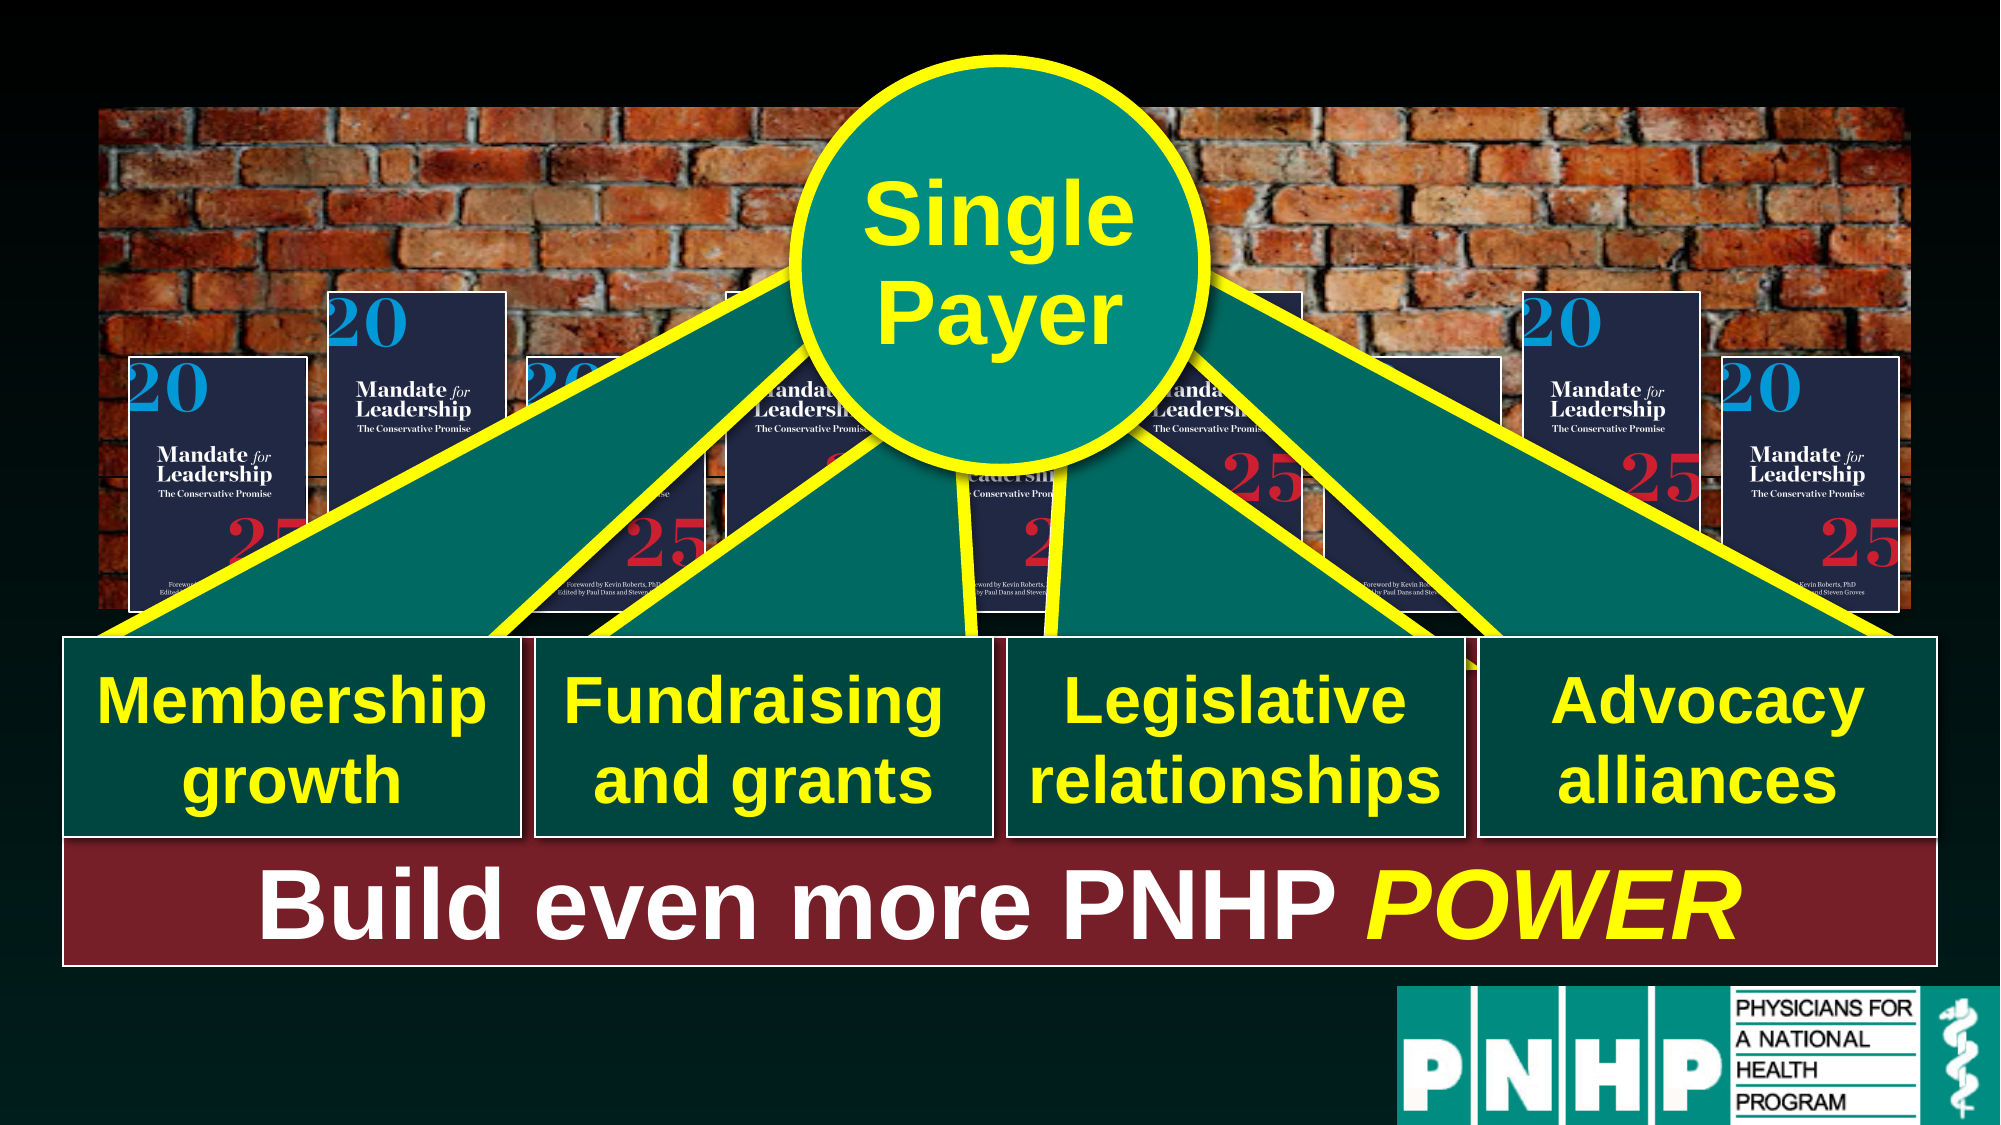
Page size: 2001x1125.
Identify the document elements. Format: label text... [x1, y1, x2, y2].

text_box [129, 292, 1899, 386]
picture [98, 107, 1911, 476]
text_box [71, 386, 1908, 637]
picture [1397, 986, 2000, 1125]
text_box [63, 637, 1937, 967]
text_box Single Payer [868, 59, 1131, 107]
